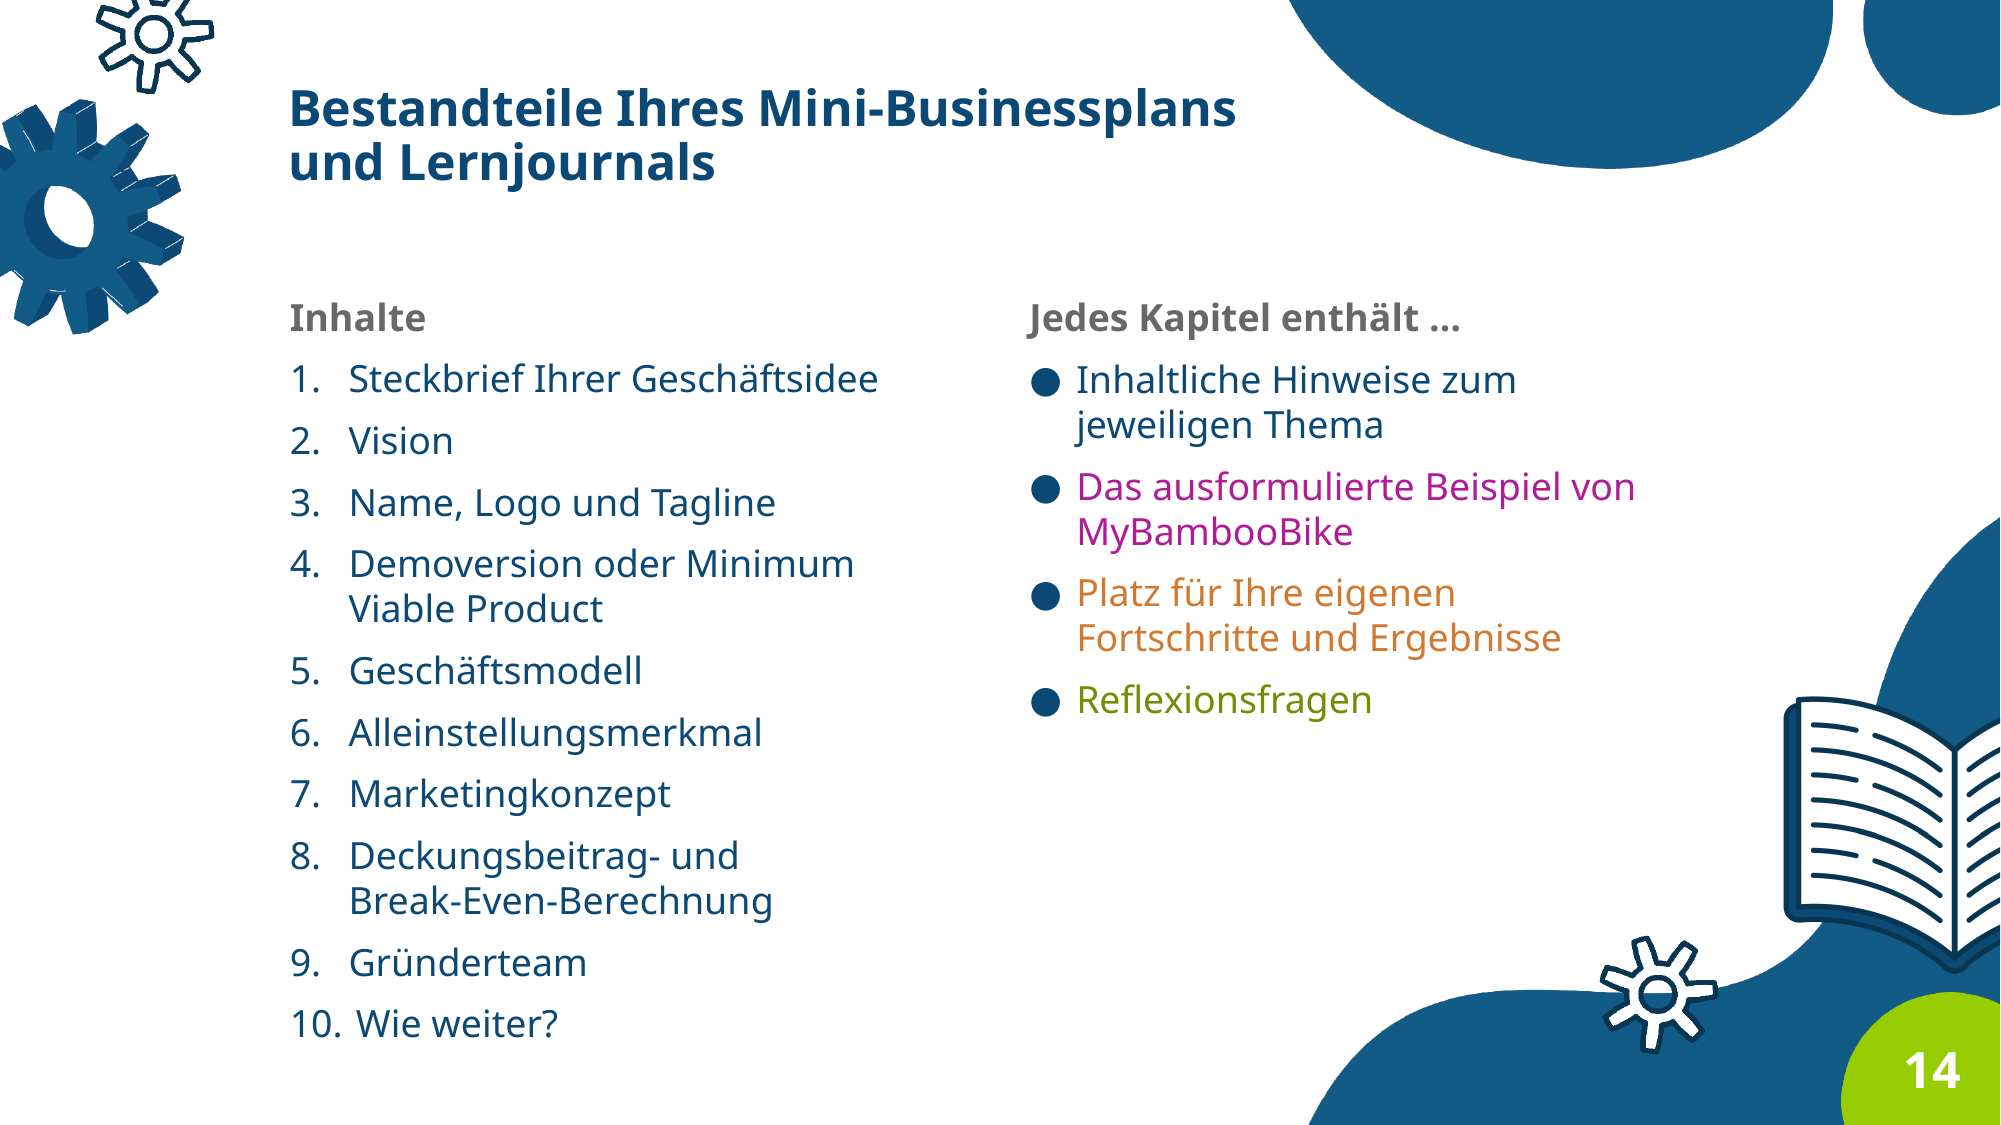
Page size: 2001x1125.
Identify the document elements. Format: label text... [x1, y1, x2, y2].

text_box Inhalte Steckbrief Ihrer Geschäftsidee Vision Name, Logo und Tagline Demoversion oder Minimum Viable Product Geschäftsmodell Alleinstellungsmerkmal Marketingkonzept Deckungsbeitrag- und Break-Even-Berechnung Gründerteam Wie weiter? [274, 286, 934, 1053]
slide_number 14 [1888, 1042, 1976, 1103]
picture [1288, 0, 1833, 180]
picture [1842, 0, 2001, 132]
picture [0, 0, 226, 350]
picture [1294, 503, 2001, 1125]
title Bestandteile Ihres Mini-Businessplans und Lernjournals [273, 78, 1412, 200]
text_box Jedes Kapitel enthält … Inhaltliche Hinweise zum jeweiligen Thema Das ausformulierte Beispiel von MyBambooBike Platz für Ihre eigenen Fortschritte und Ergebnisse Reflexionsfragen [1014, 286, 1673, 729]
